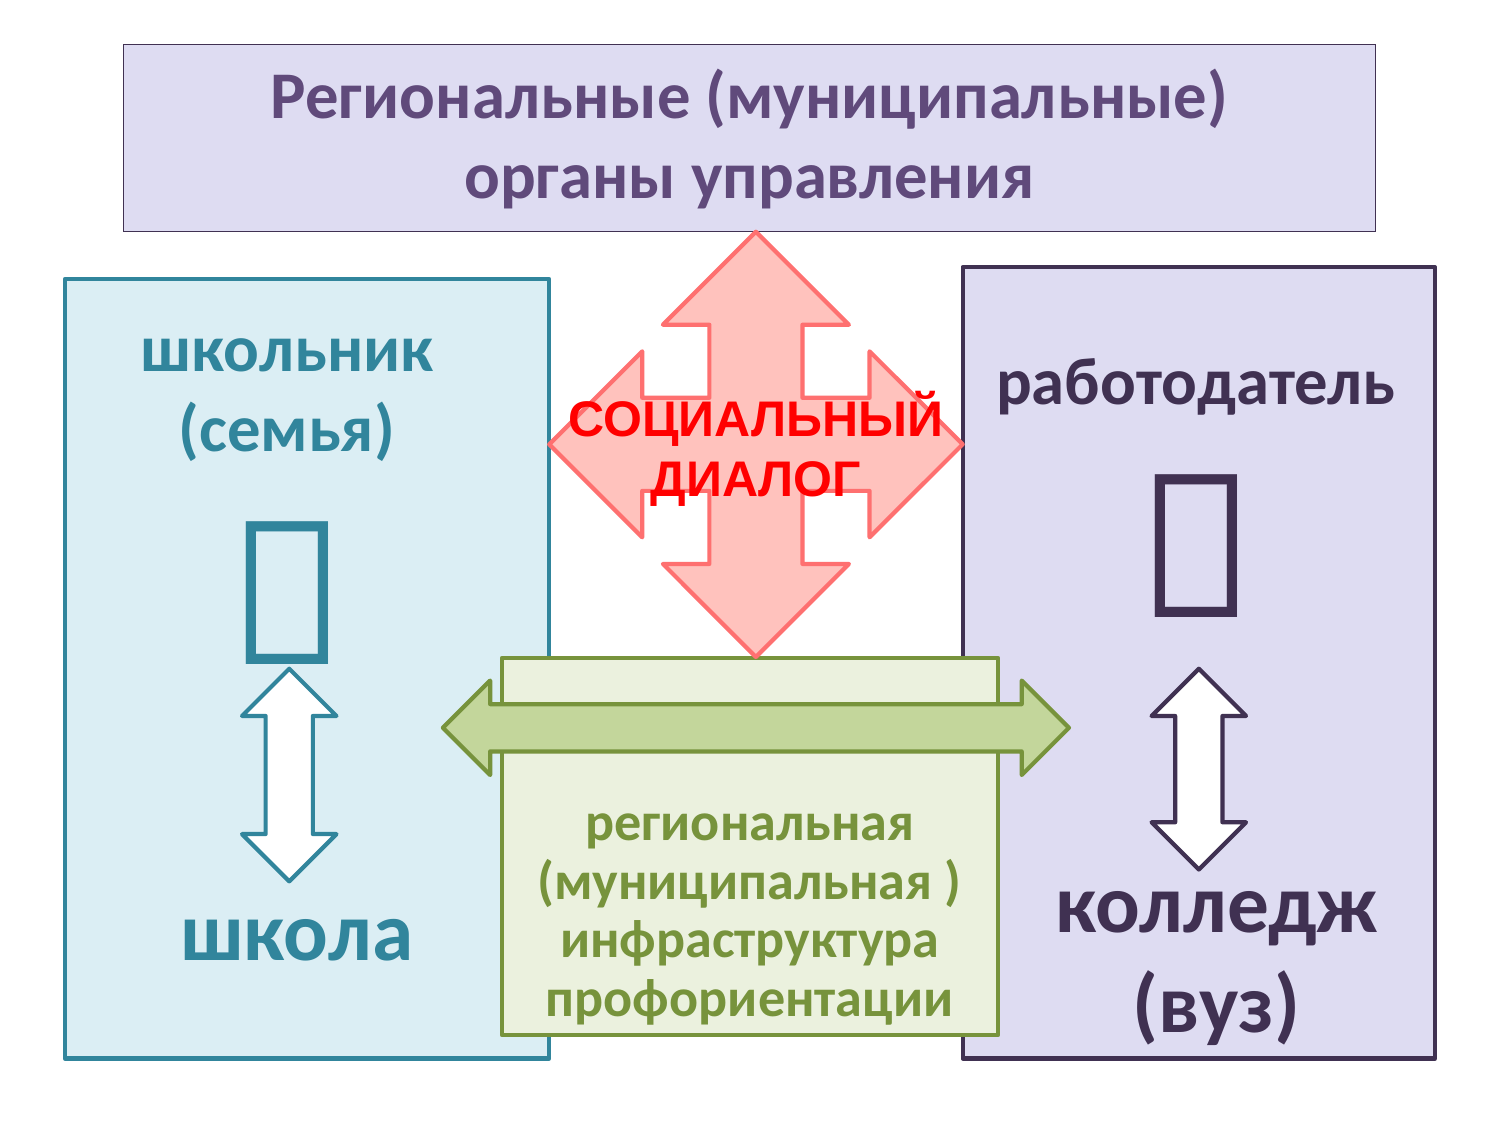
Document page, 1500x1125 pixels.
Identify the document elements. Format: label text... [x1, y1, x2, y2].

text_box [64, 278, 550, 1059]
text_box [962, 266, 1436, 1059]
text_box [442, 657, 1070, 1040]
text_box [548, 231, 963, 658]
text_box Региональные (муниципальные) органы управления [123, 44, 1376, 232]
